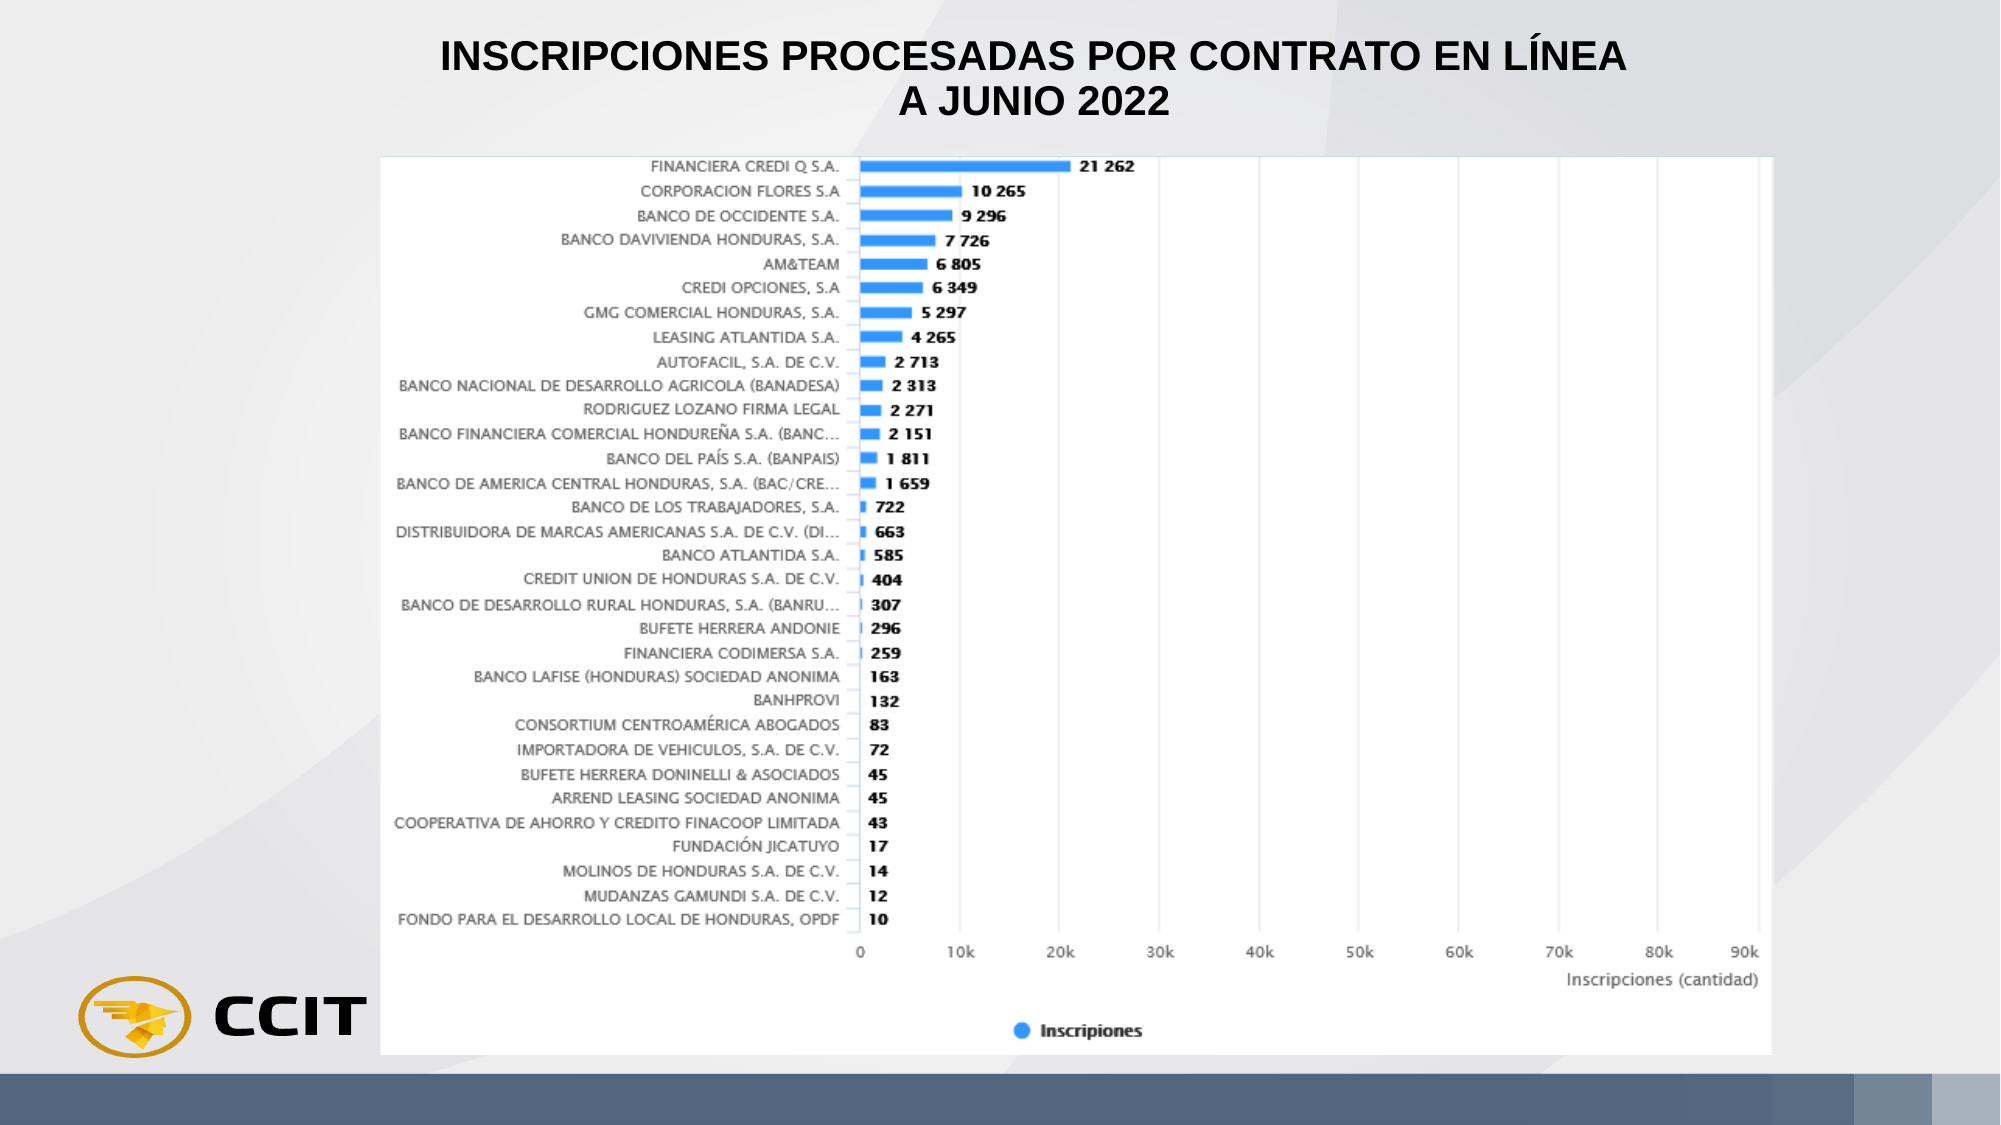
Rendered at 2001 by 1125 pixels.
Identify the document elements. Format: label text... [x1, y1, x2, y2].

title INSCRIPCIONES PROCESADAS POR CONTRATO EN LÍNEA A JUNIO 2022 [259, 44, 1810, 115]
picture [0, 0, 2001, 1125]
